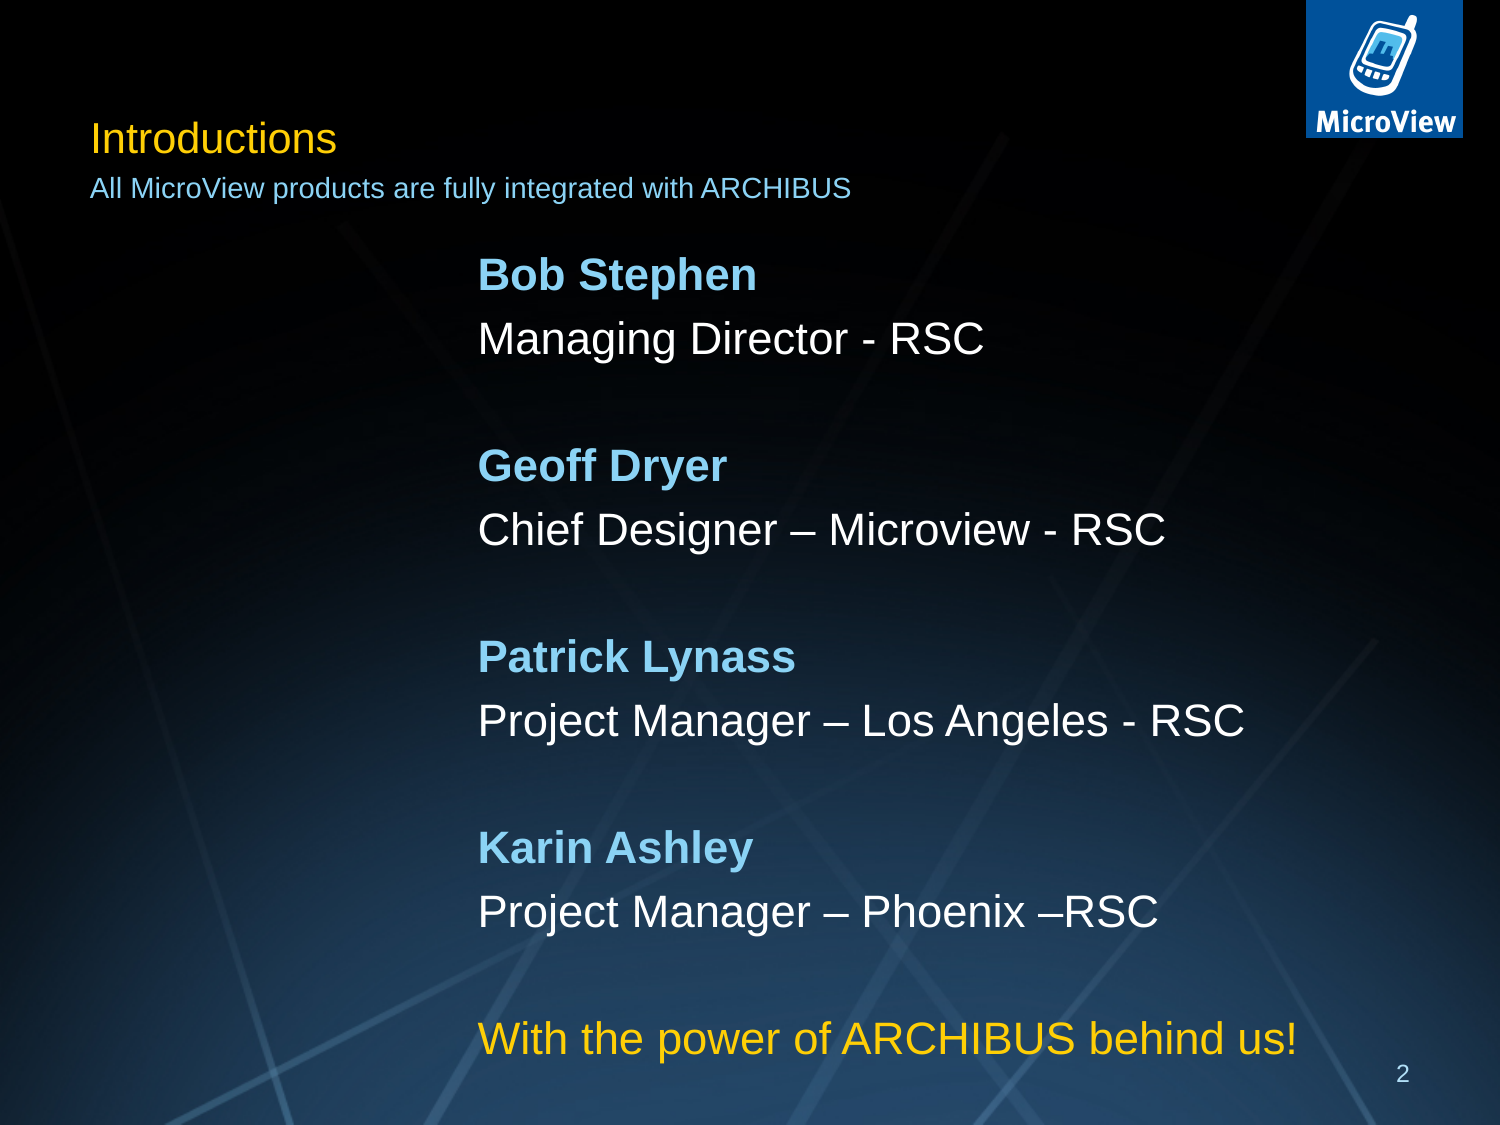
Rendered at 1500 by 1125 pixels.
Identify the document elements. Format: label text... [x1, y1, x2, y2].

slide_number 2 [1074, 1042, 1425, 1103]
text_box All MicroView products are fully integrated with ARCHIBUS [74, 162, 1425, 213]
picture [0, 0, 1500, 1125]
title Introductions [75, 50, 1200, 162]
list Bob Stephen Managing Director - RSC Geoff Dryer Chief Designer – Microview - RSC Patrick Lynass Project Manager – Los Angeles - RSC Karin Ashley Project Manager – Phoenix –RSC With the power of ARCHIBUS behind us! [462, 237, 1425, 1075]
